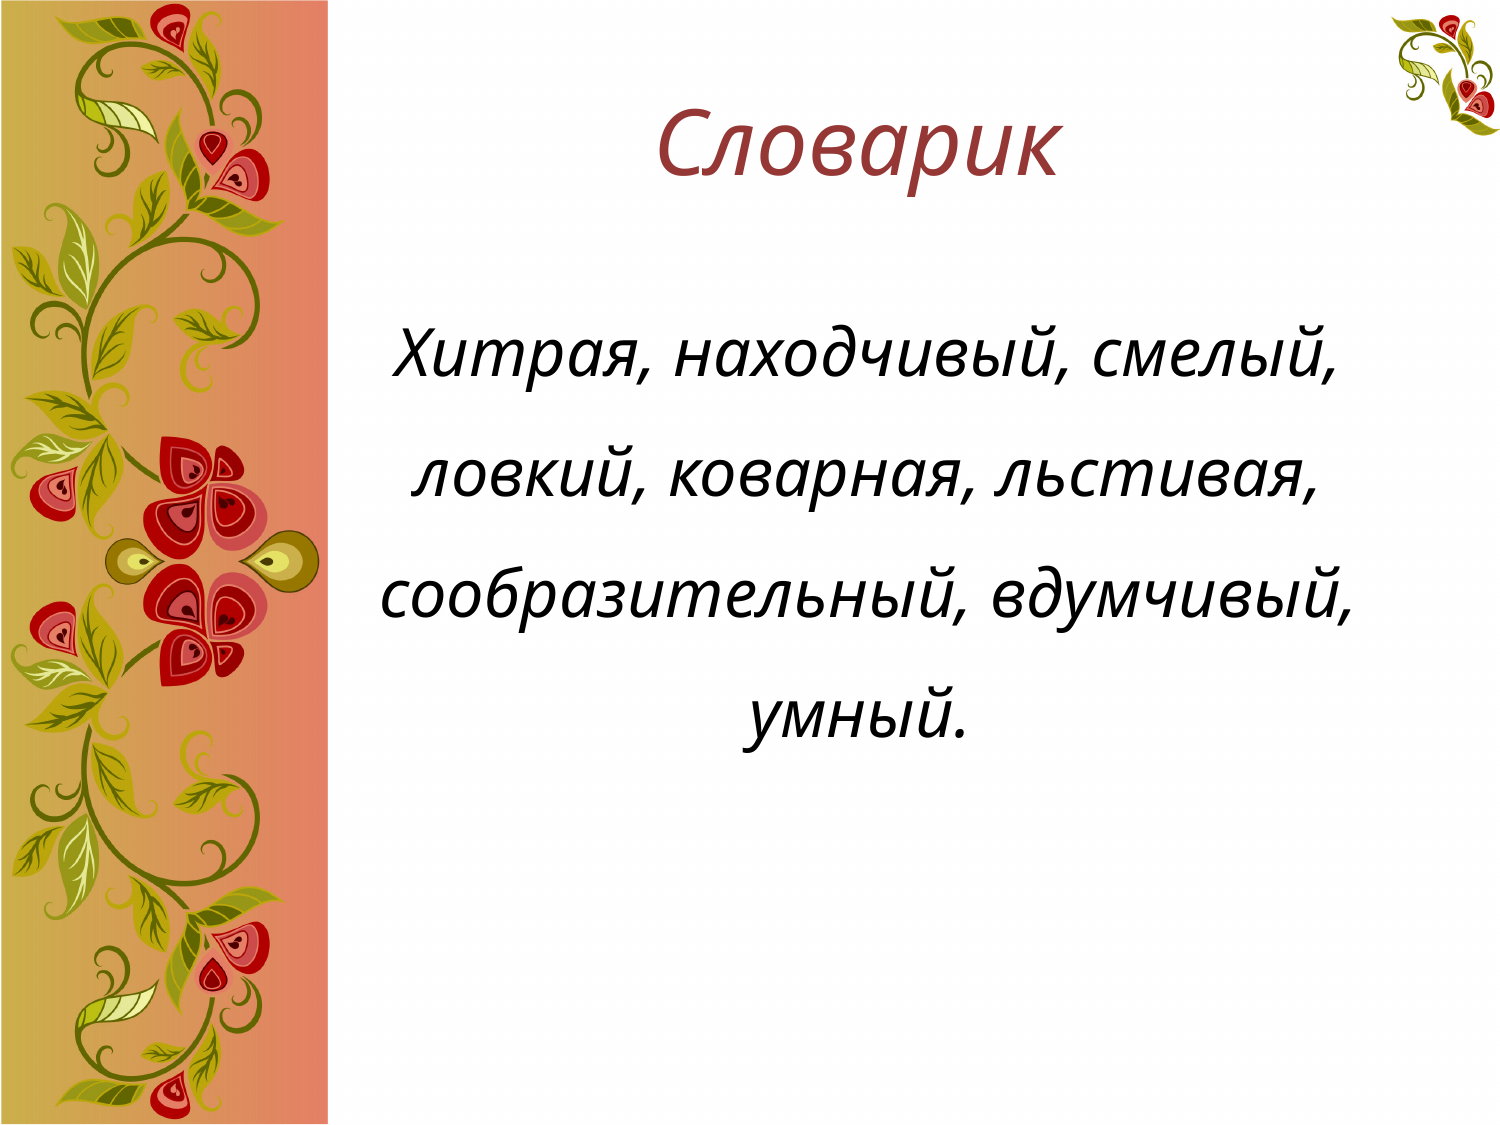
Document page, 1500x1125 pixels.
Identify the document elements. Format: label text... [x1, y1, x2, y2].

picture [0, 0, 1500, 1125]
title Словарик [312, 45, 1425, 233]
list Хитрая, находчивый, смелый, ловкий, коварная, льстивая, сообразительный, вдумчивый, умный. [312, 262, 1425, 1005]
